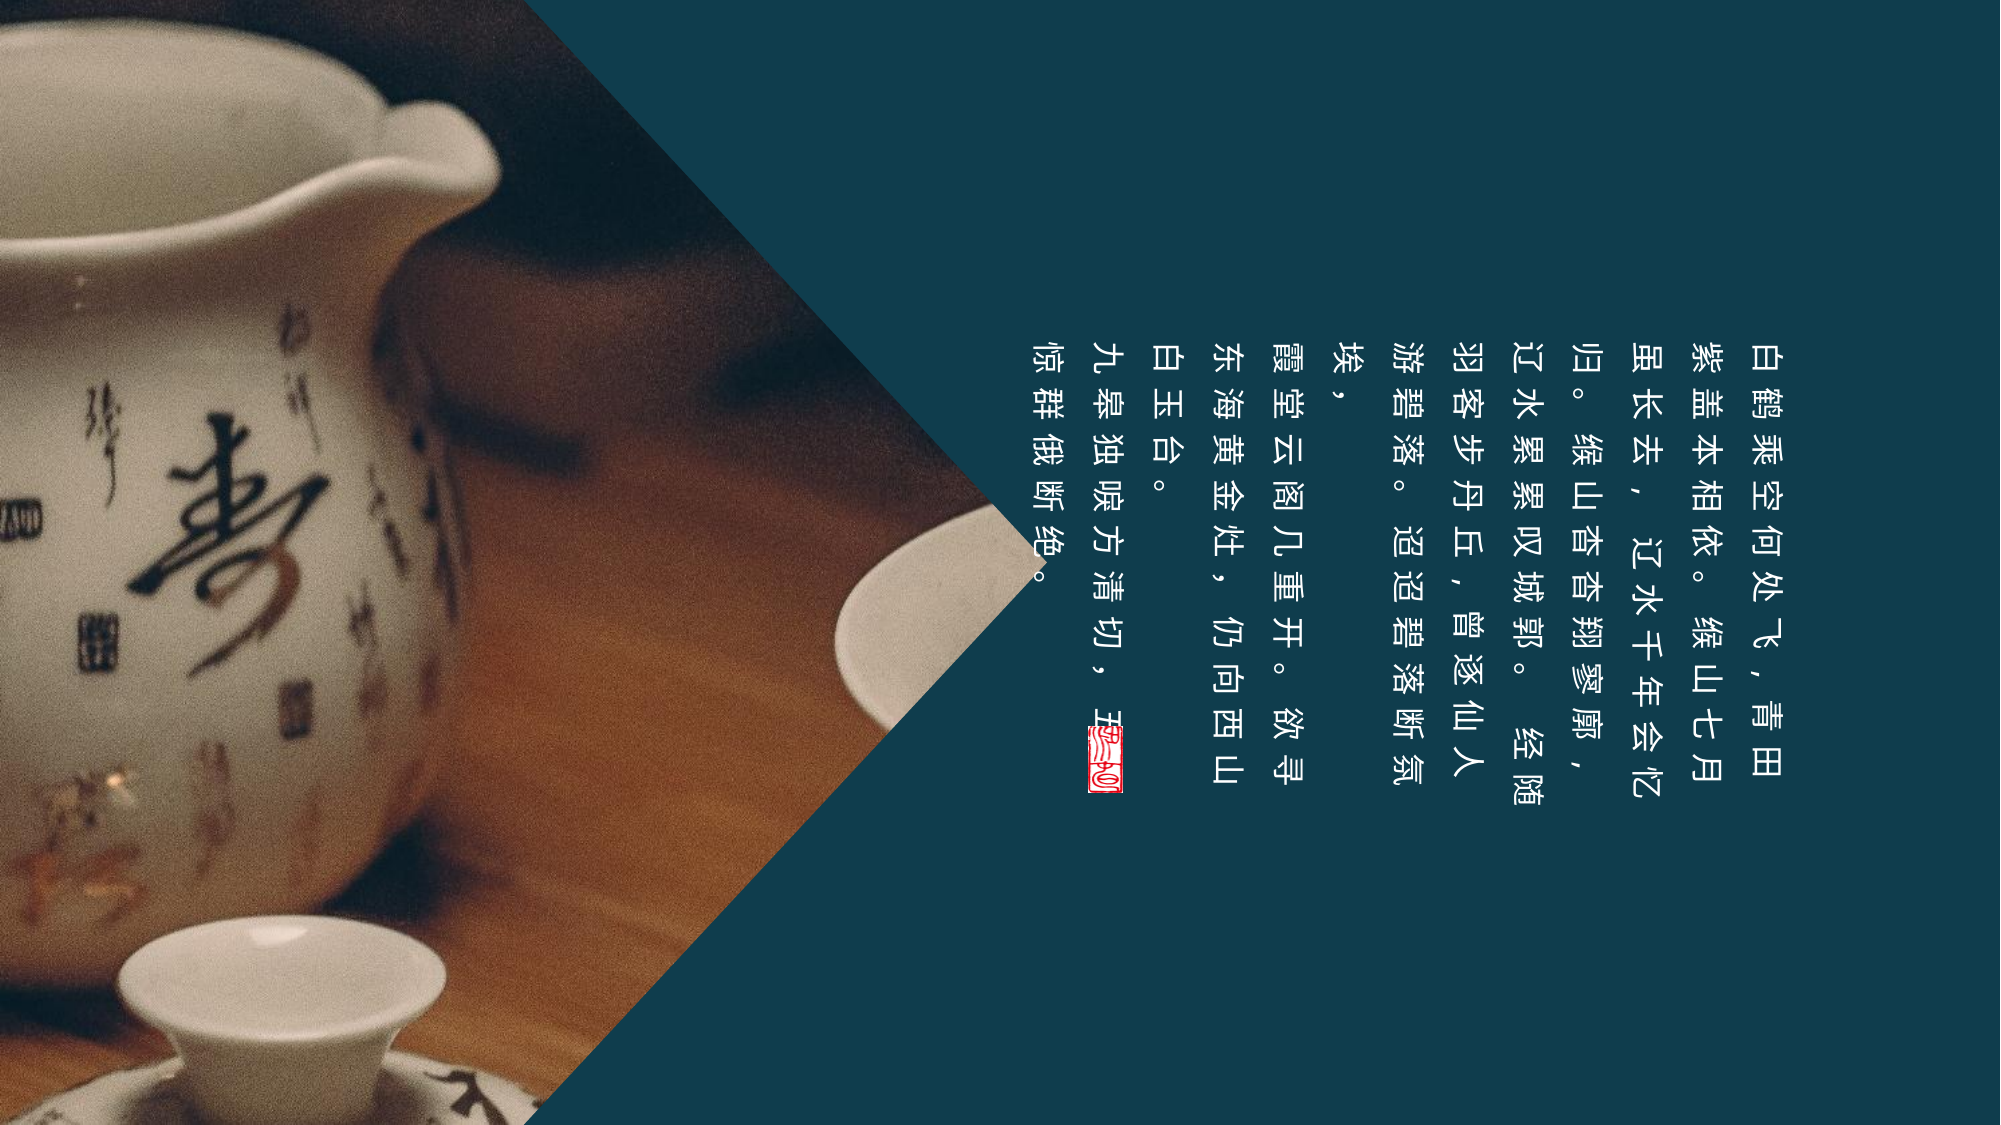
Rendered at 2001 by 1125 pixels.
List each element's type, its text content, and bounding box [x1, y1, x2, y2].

picture [1088, 726, 1123, 793]
picture [0, 0, 1047, 1125]
text_box 白鹤乘空何处飞,青田紫盖本相依。缑山七月虽长去, 辽水千年会忆归。缑山杳杳翔寥廓,辽水累累叹城郭。 经随羽客步丹丘,曾逐仙人游碧落。迢迢碧落断氛埃， 霞堂云阁几重开。欲寻东海黄金灶，仍向西山白玉台。 九皋独唳方清切，五里惊群俄断绝。 [1058, 327, 1817, 841]
